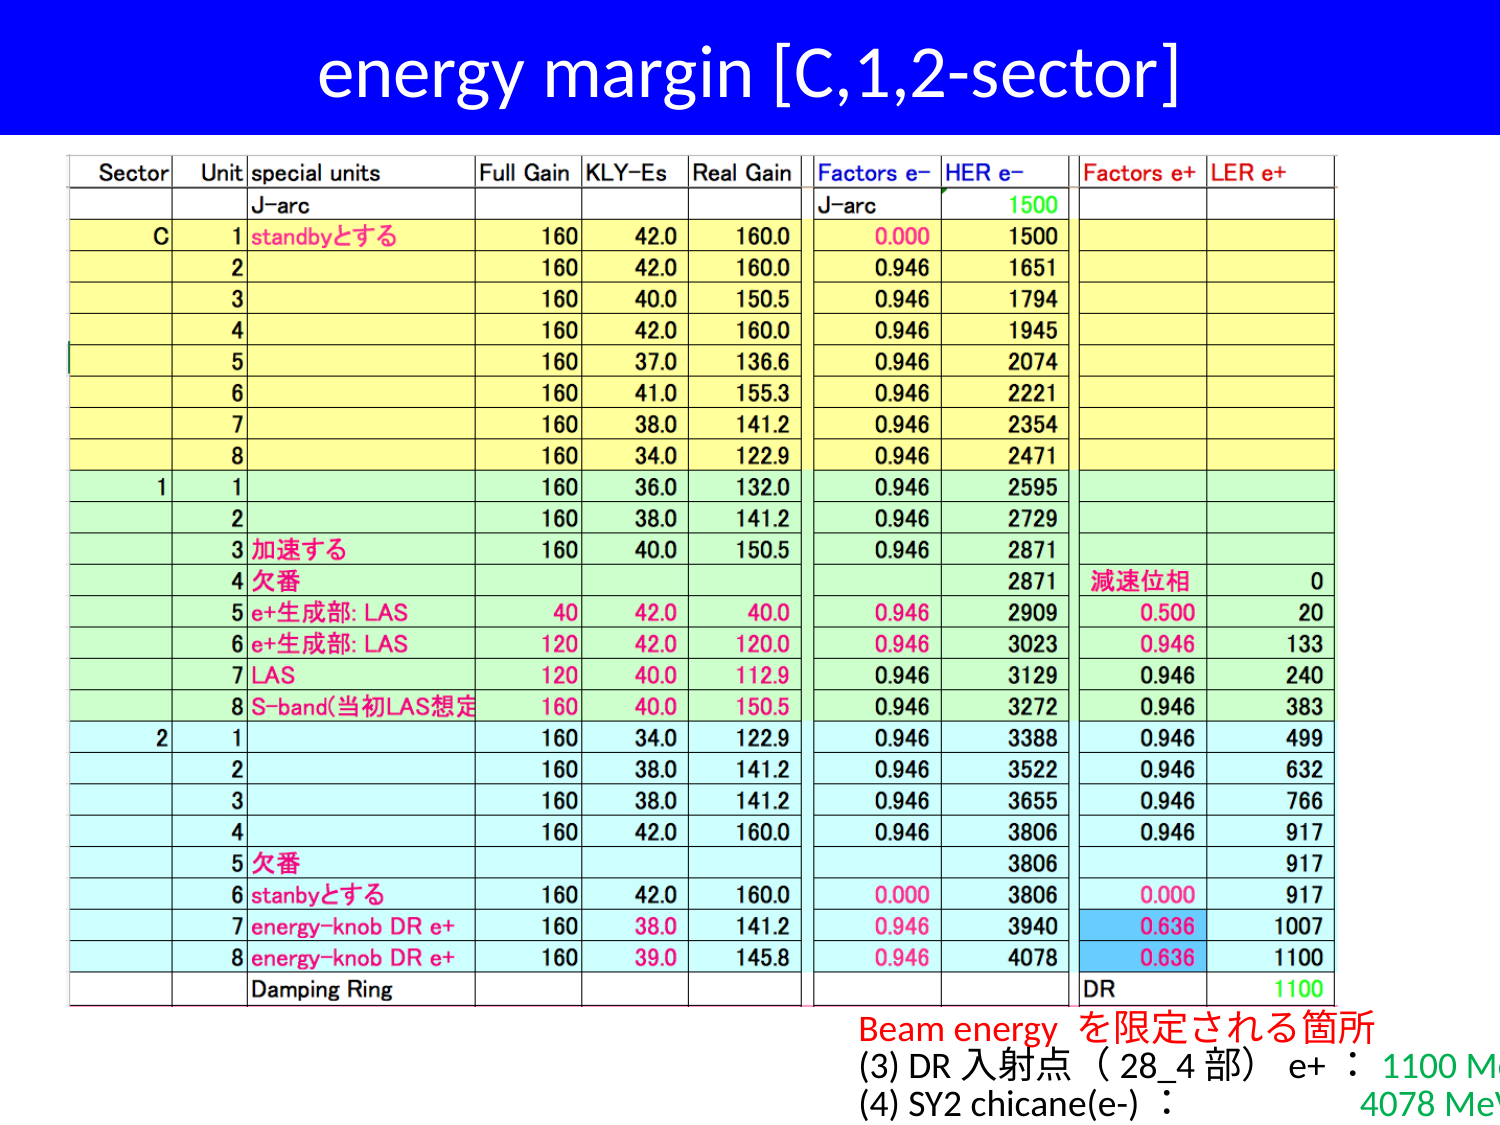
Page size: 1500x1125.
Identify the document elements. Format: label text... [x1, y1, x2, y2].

text_box Beam energy を限定される箇所 (3) DR入射点（28_4部）e+：1100 MeV (4) SY2 chicane(e-)： 4078 MeV [843, 1003, 1500, 1125]
title energy margin [C,1,2-sector] [0, 0, 1500, 135]
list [66, 153, 1338, 1007]
